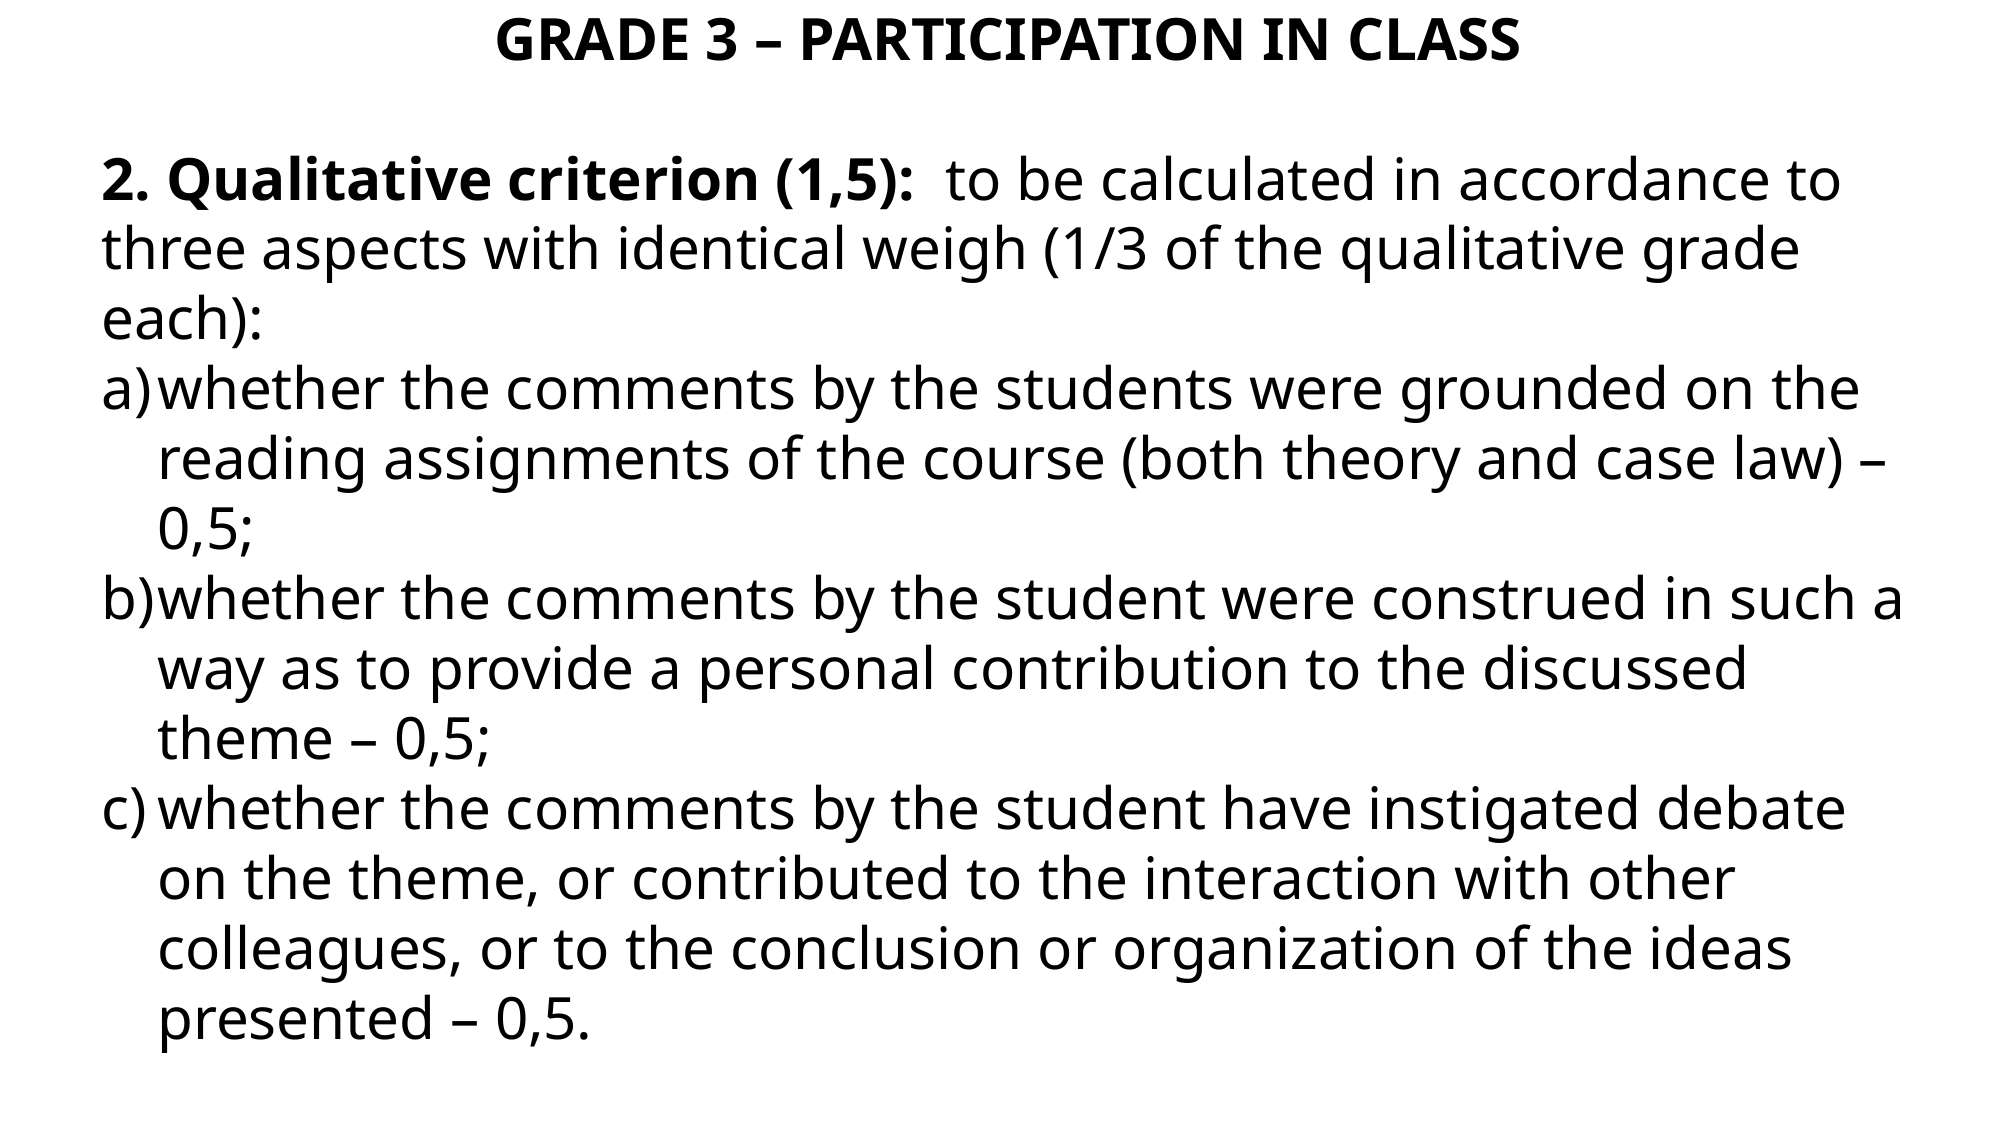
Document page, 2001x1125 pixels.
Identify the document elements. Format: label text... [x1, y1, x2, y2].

text_box GRADE 3 – PARTICIPATION IN CLASS 2. Qualitative criterion (1,5): to be calculated in accordance to three aspects with identical weigh (1/3 of the qualitative grade each): whether the comments by the students were grounded on the reading assignments of the course (both theory and case law) – 0,5; whether the comments by the student were construed in such a way as to provide a personal contribution to the discussed theme – 0,5; whether the comments by the student have instigated debate on the theme, or contributed to the interaction with other colleagues, or to the conclusion or organization of the ideas presented – 0,5. - All these criteria will be assessed by the teaching assistants at the end of every class and registered for a final grading at the end of the semester. [86, 0, 1930, 1125]
